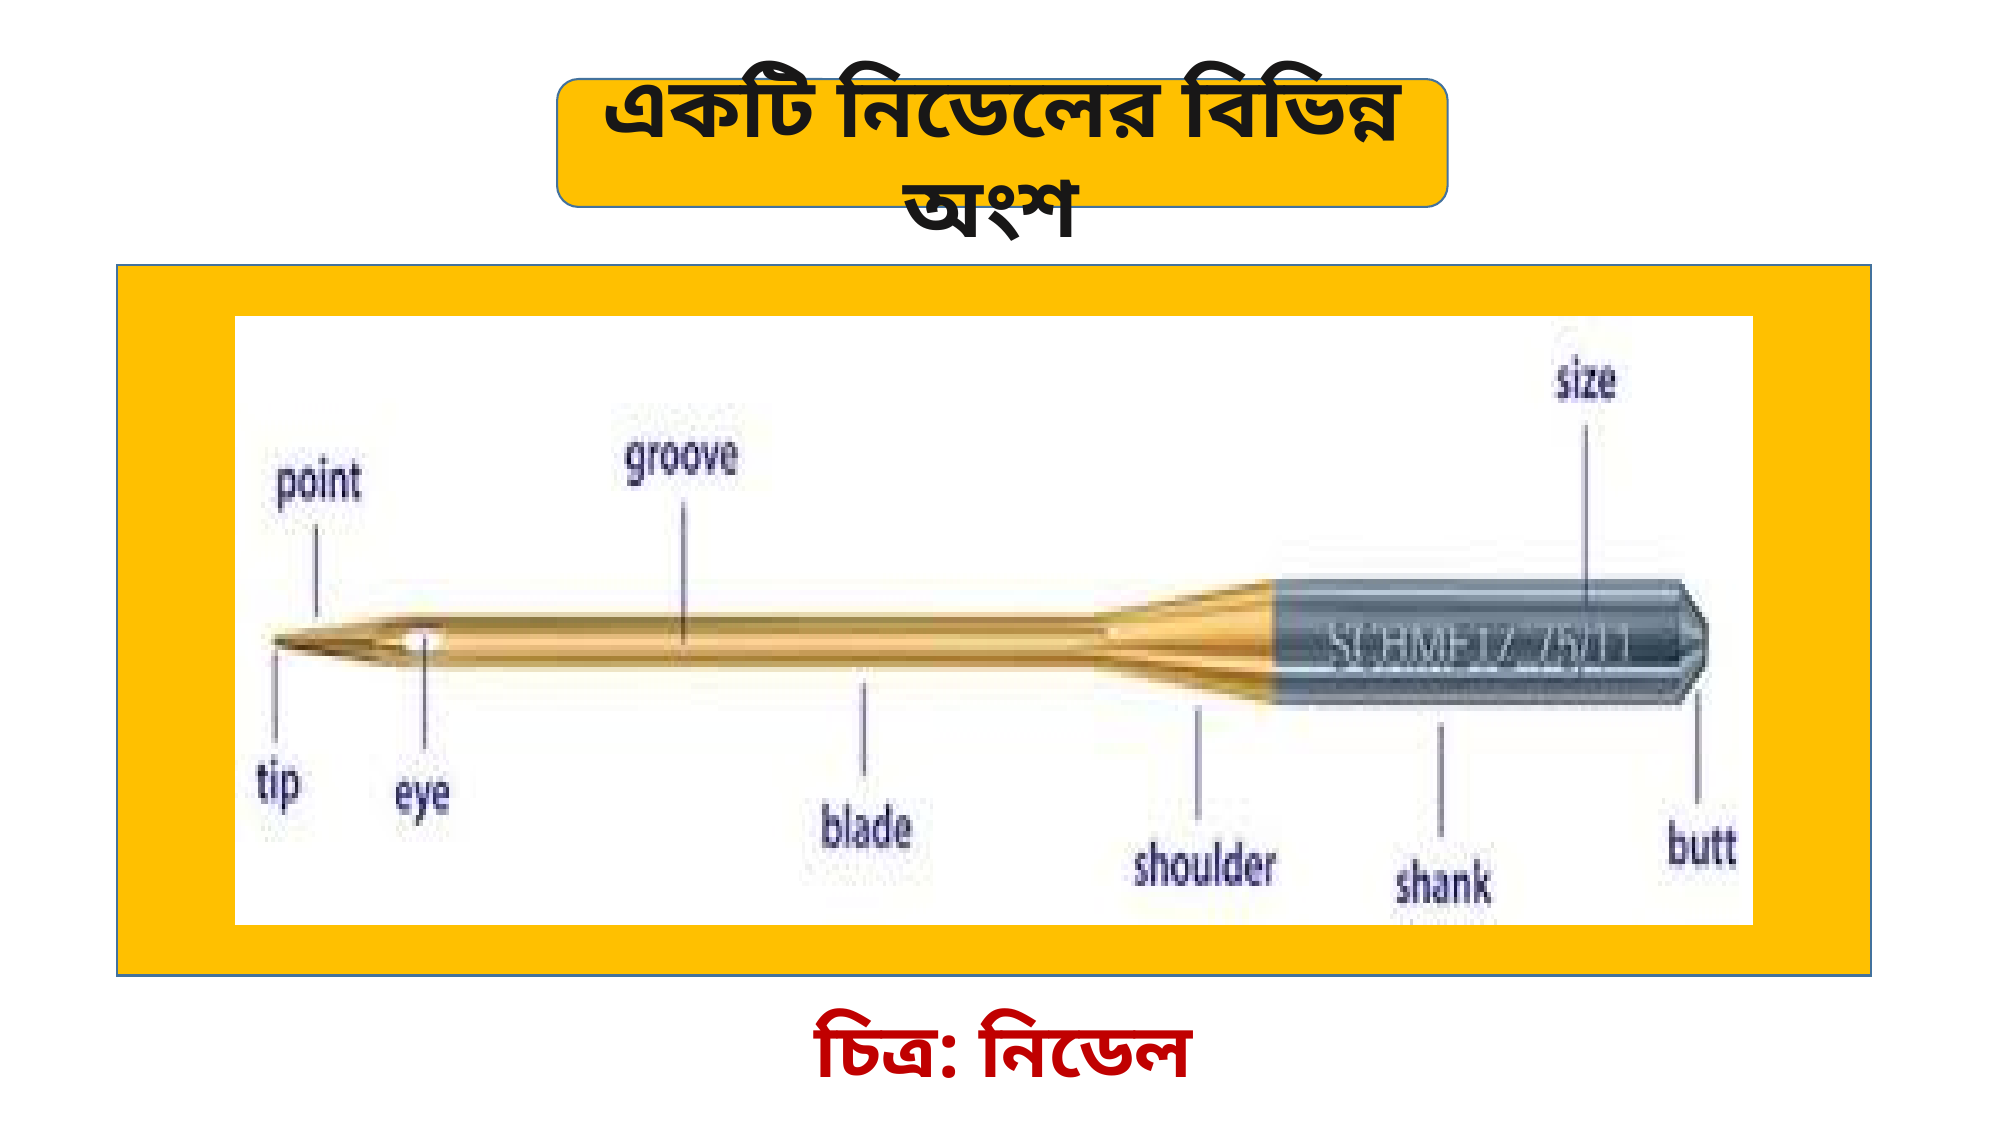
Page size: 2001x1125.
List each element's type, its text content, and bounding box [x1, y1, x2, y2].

text_box একটি নিডেলের বিভিন্ন অংশ [556, 77, 1449, 208]
text_box চিত্র: নিডেল [500, 995, 1508, 1100]
picture [235, 316, 1753, 925]
text_box [116, 264, 1872, 977]
